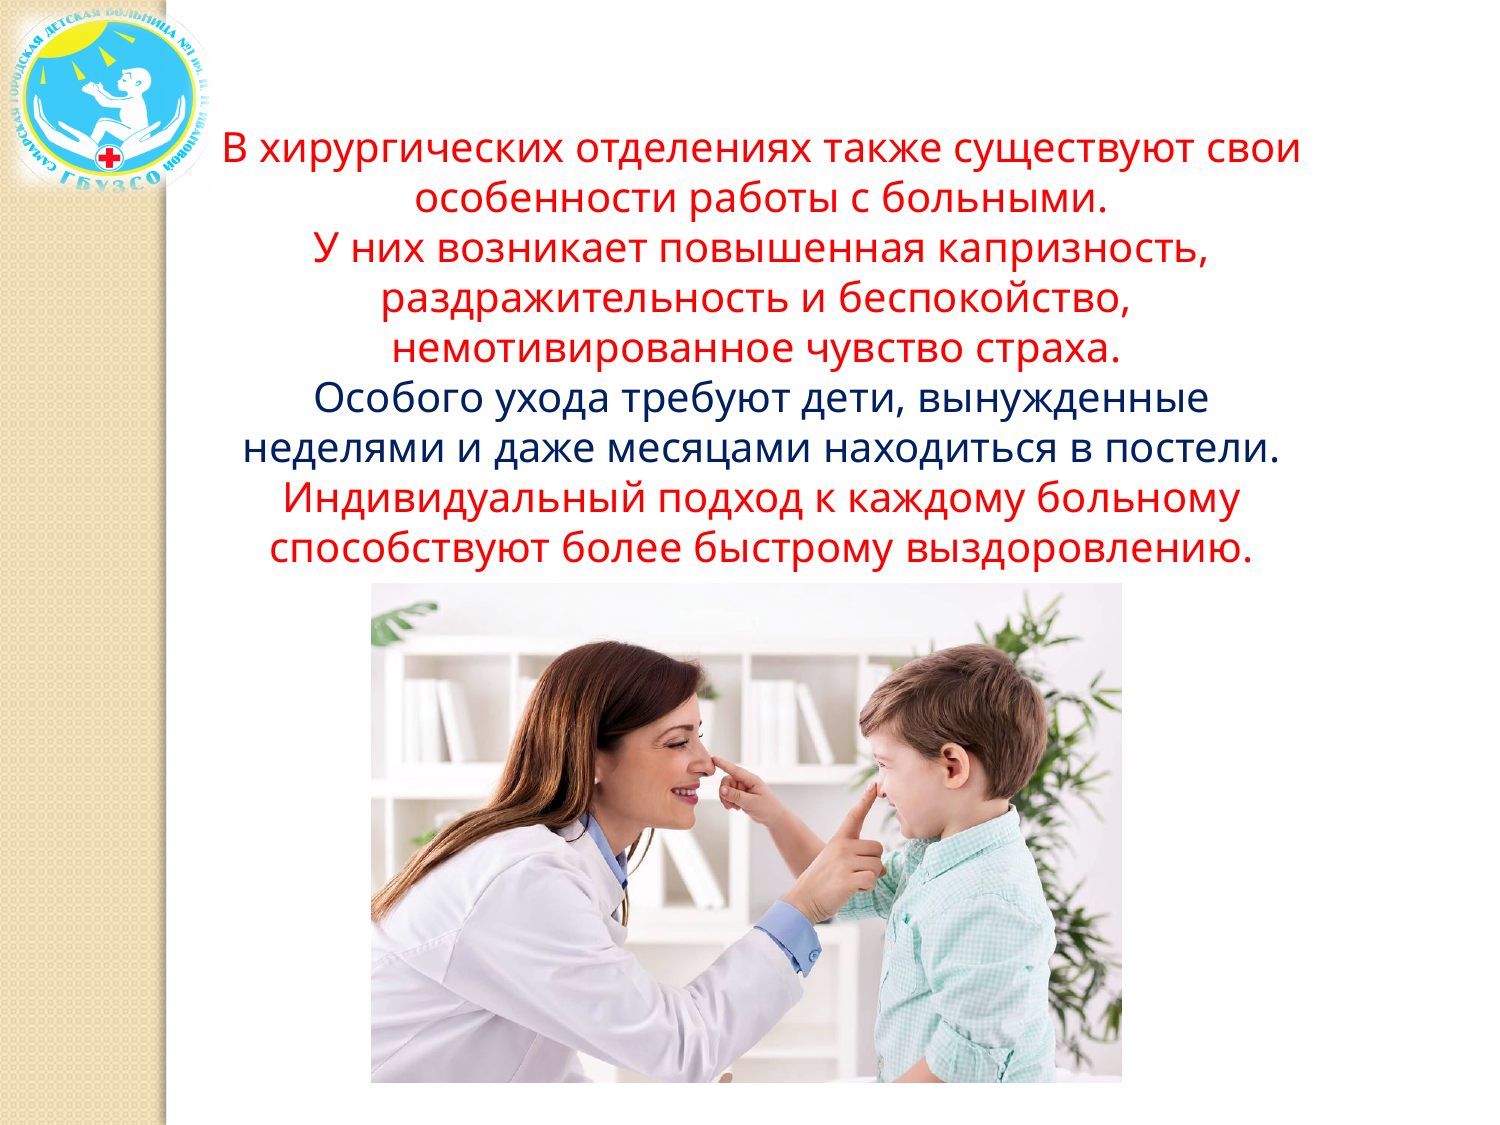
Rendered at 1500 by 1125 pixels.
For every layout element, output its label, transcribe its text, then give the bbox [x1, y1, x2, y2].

picture [371, 582, 1122, 1083]
text_box В хирургических отделениях также существуют свои особенности работы с больными. У них возникает повышенная капризность, раздражительность и беспокойство, немотивированное чувство страха. Особого ухода требуют дети, вынужденные неделями и даже месяцами находиться в постели. Индивидуальный подход к каждому больному способствуют более быстрому выздоровлению. [194, 113, 1329, 579]
picture [0, 0, 218, 201]
